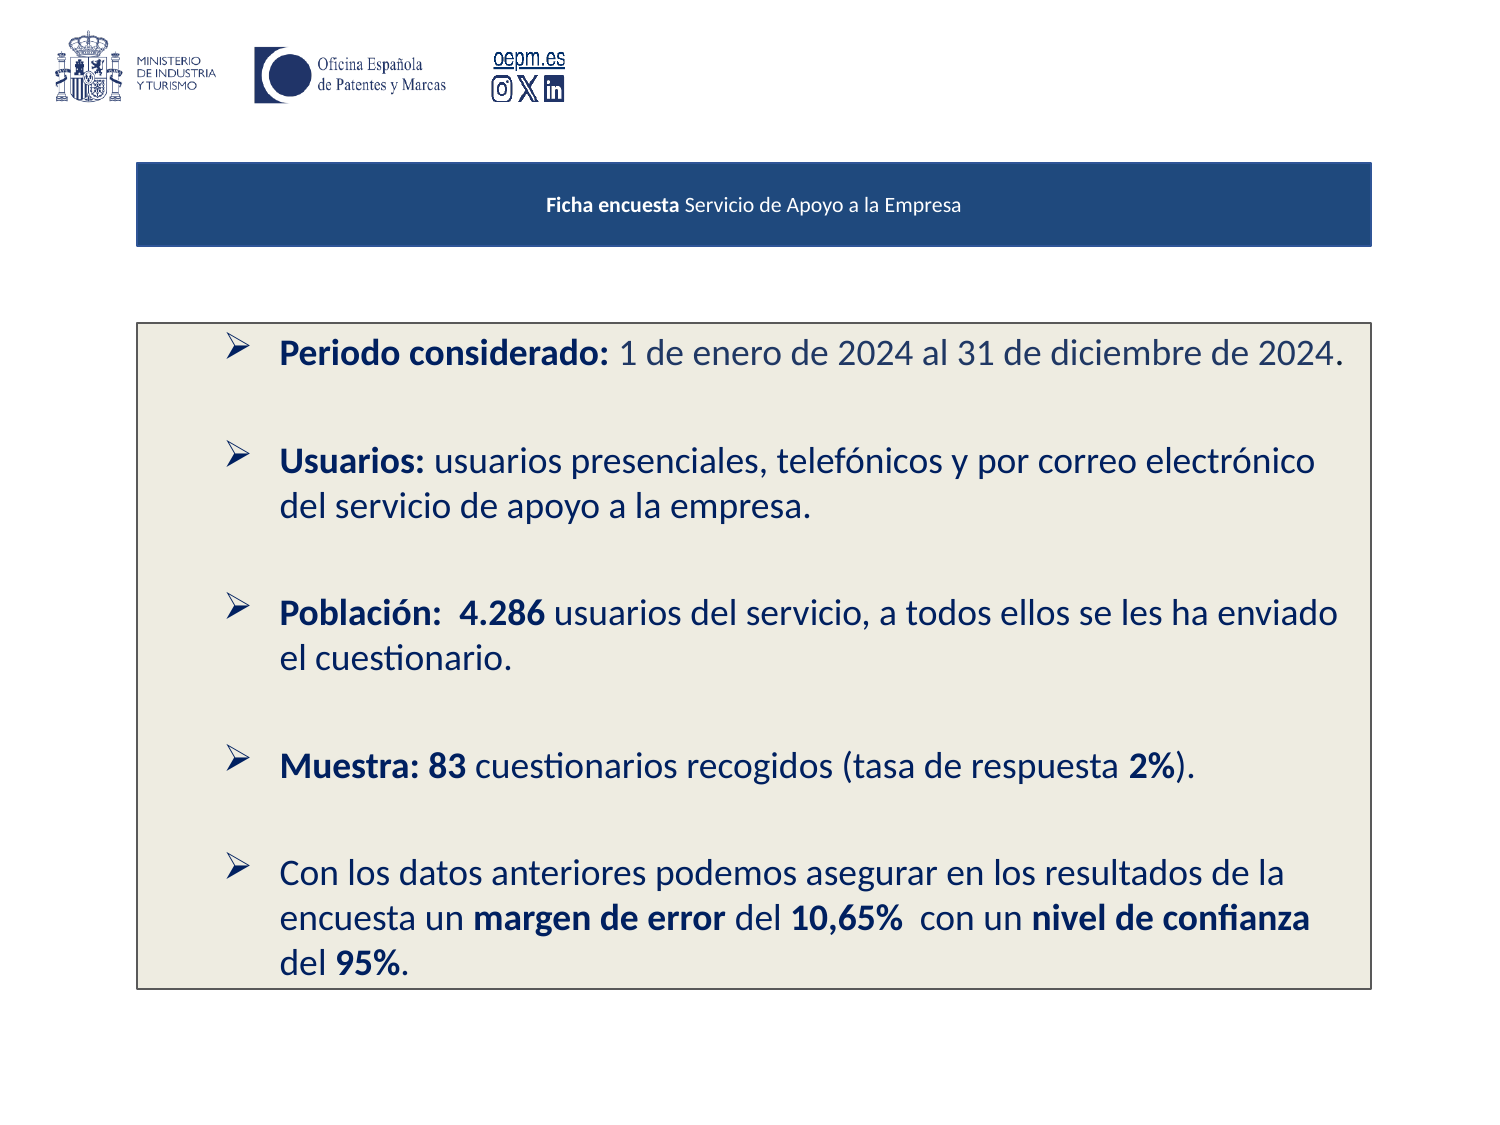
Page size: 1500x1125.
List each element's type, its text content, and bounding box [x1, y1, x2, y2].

title Ficha encuesta Servicio de Apoyo a la Empresa [137, 162, 1372, 247]
picture [42, 0, 595, 129]
text_box Periodo considerado: 1 de enero de 2024 al 31 de diciembre de 2024. Usuarios: usuarios presenciales, telefónicos y por correo electrónico del servicio de apoyo a la empresa. Población: 4.286 usuarios del servicio, a todos ellos se les ha enviado el cuestionario. Muestra: 83 cuestionarios recogidos (tasa de respuesta 2%). Con los datos anteriores podemos asegurar en los resultados de la encuesta un margen de error del 10,65% con un nivel de confianza del 95%. [137, 322, 1372, 989]
